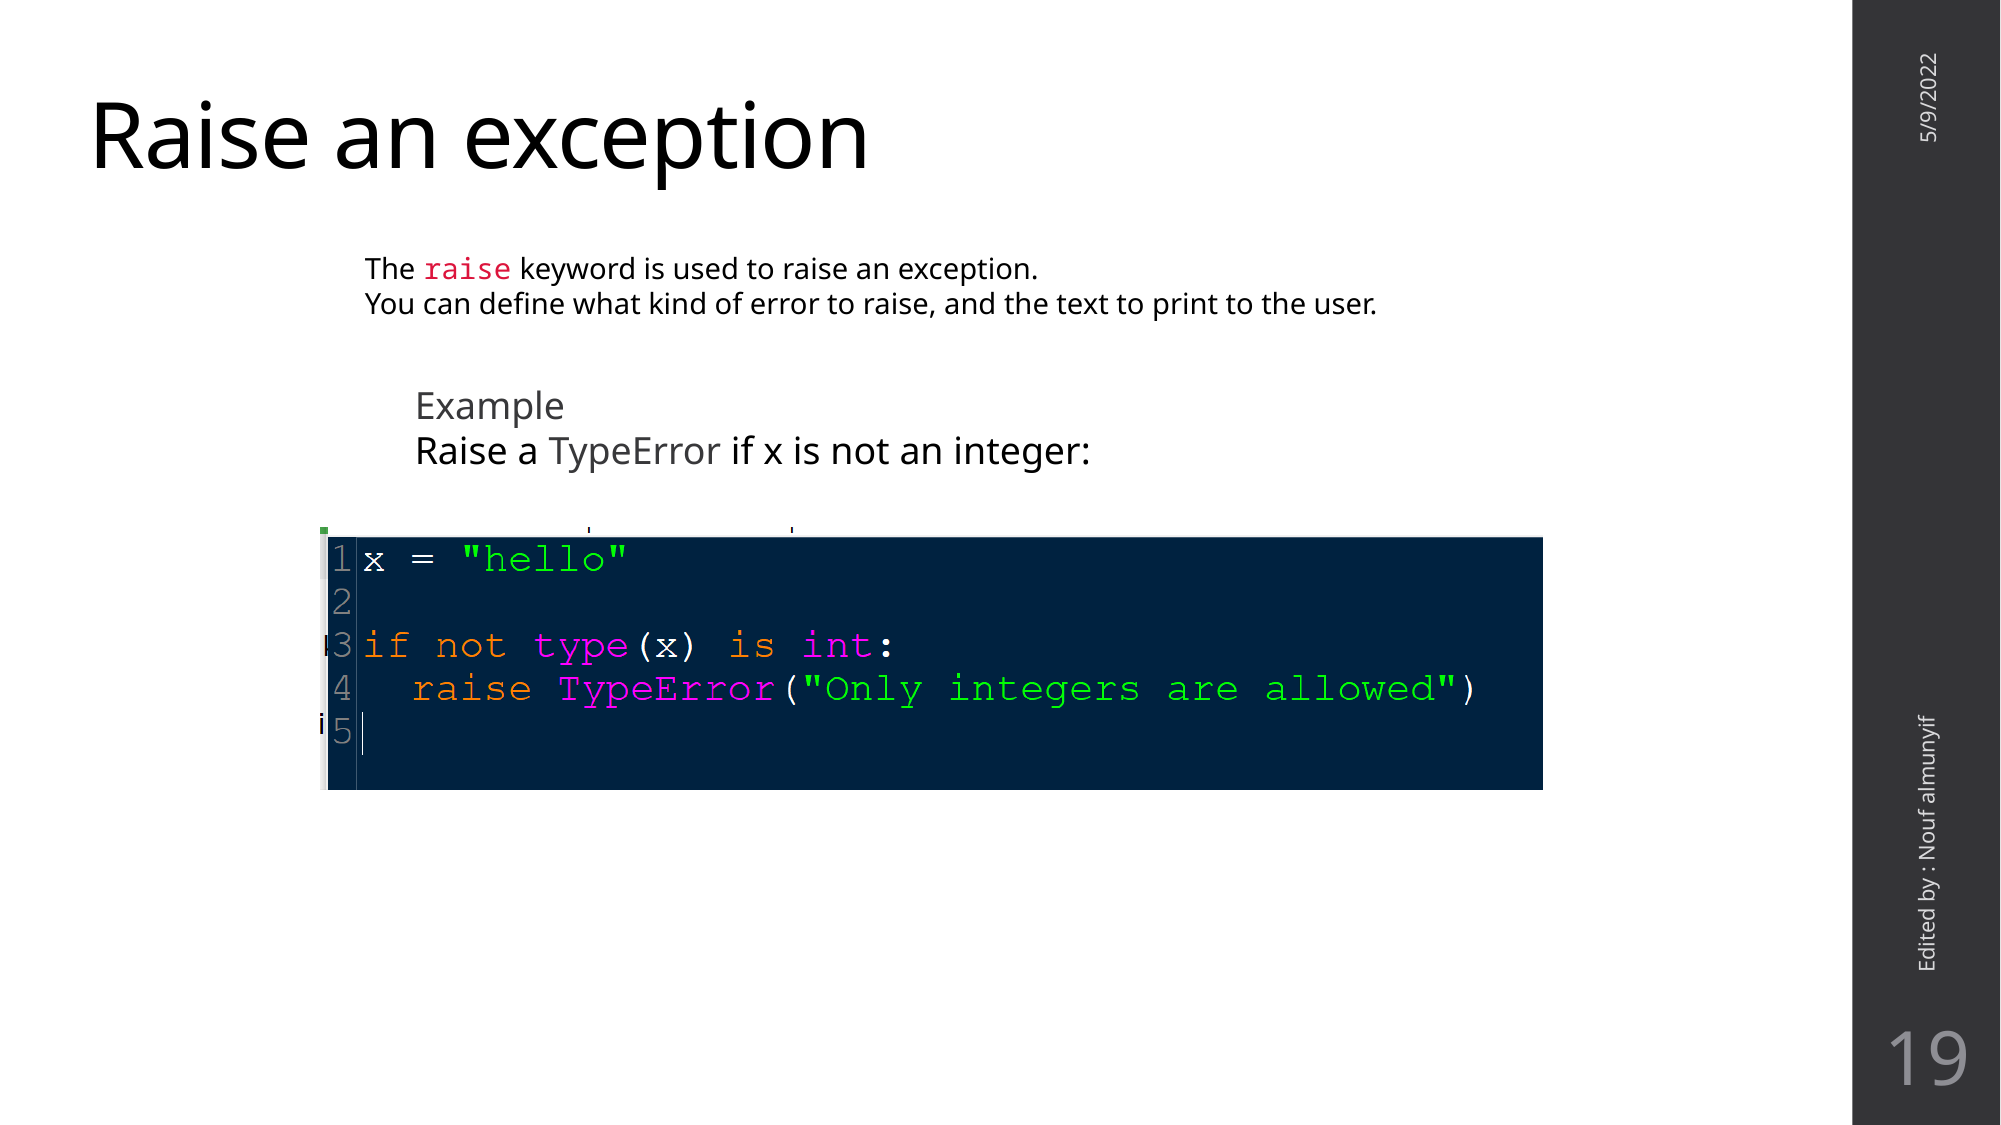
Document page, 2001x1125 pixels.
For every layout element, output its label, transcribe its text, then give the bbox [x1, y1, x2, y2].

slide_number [1897, 37, 1958, 351]
title Raise an exception [73, 0, 1664, 196]
picture [319, 527, 1543, 791]
text_box Example Raise a TypeError if x is not an integer: [399, 374, 1250, 480]
footer Edited by : Nouf almunyif [1897, 400, 1958, 988]
text_box The raise keyword is used to raise an exception. You can define what kind of error to raise, and the text to print to the user. [349, 243, 1625, 328]
slide_number 19 [1852, 1012, 2000, 1110]
